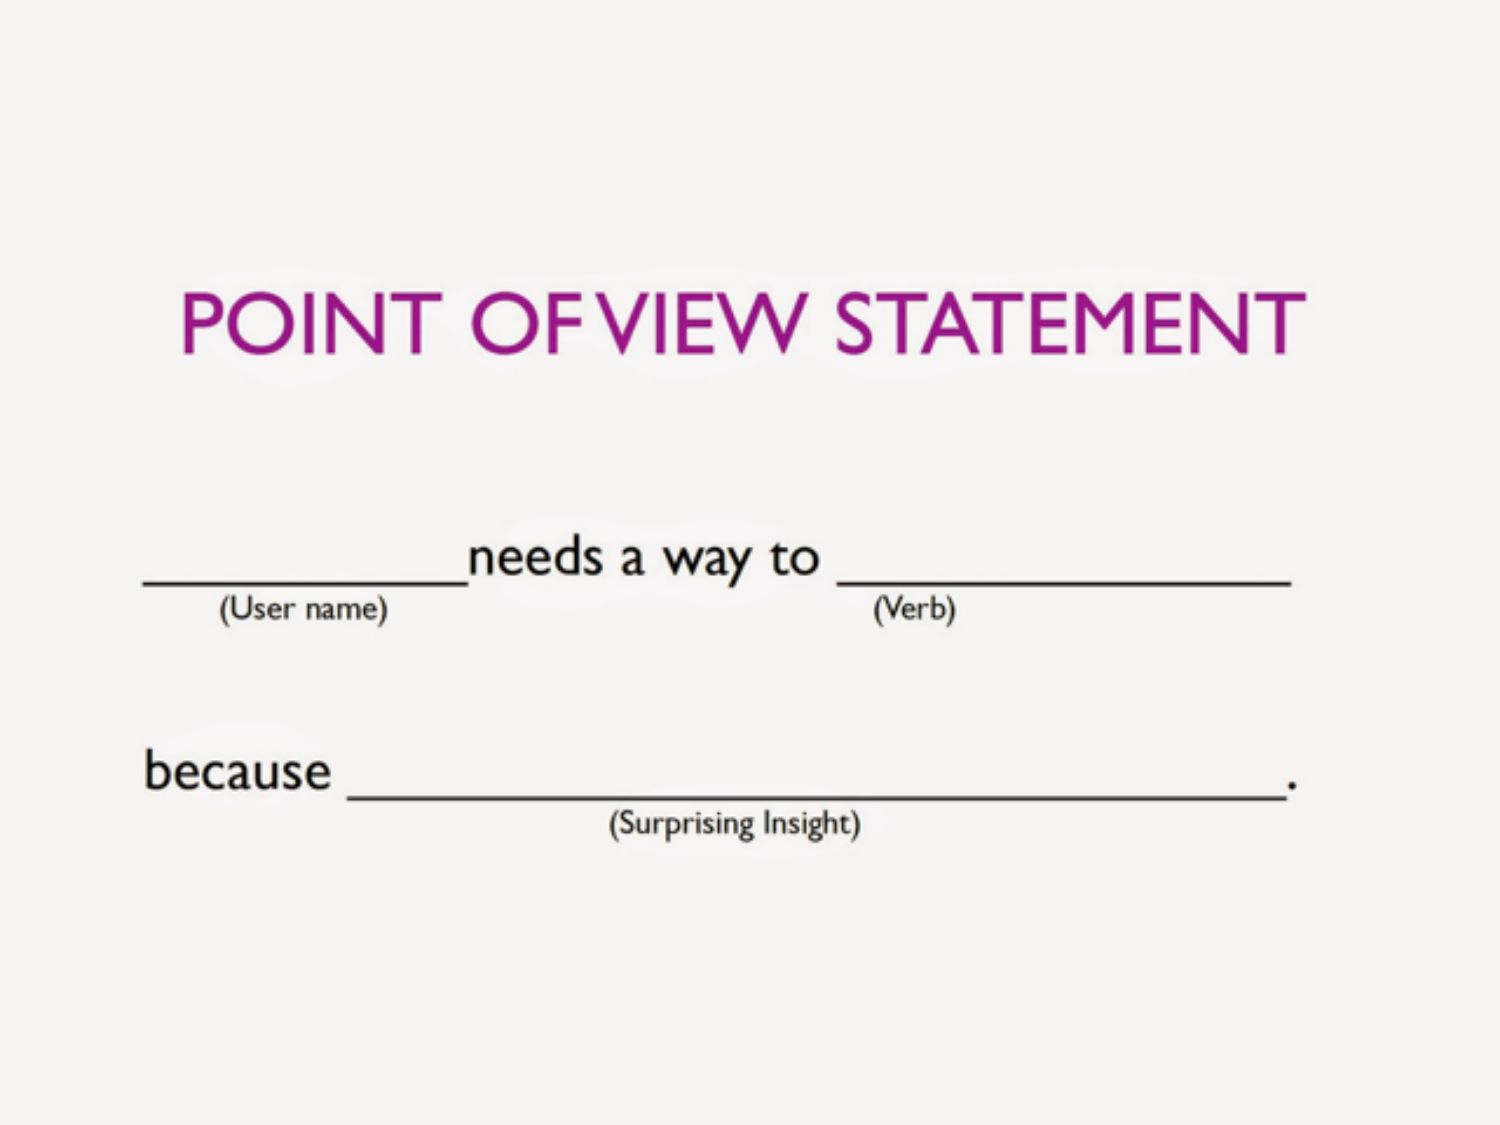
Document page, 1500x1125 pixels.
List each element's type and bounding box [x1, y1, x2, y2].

list [0, 0, 1500, 1125]
